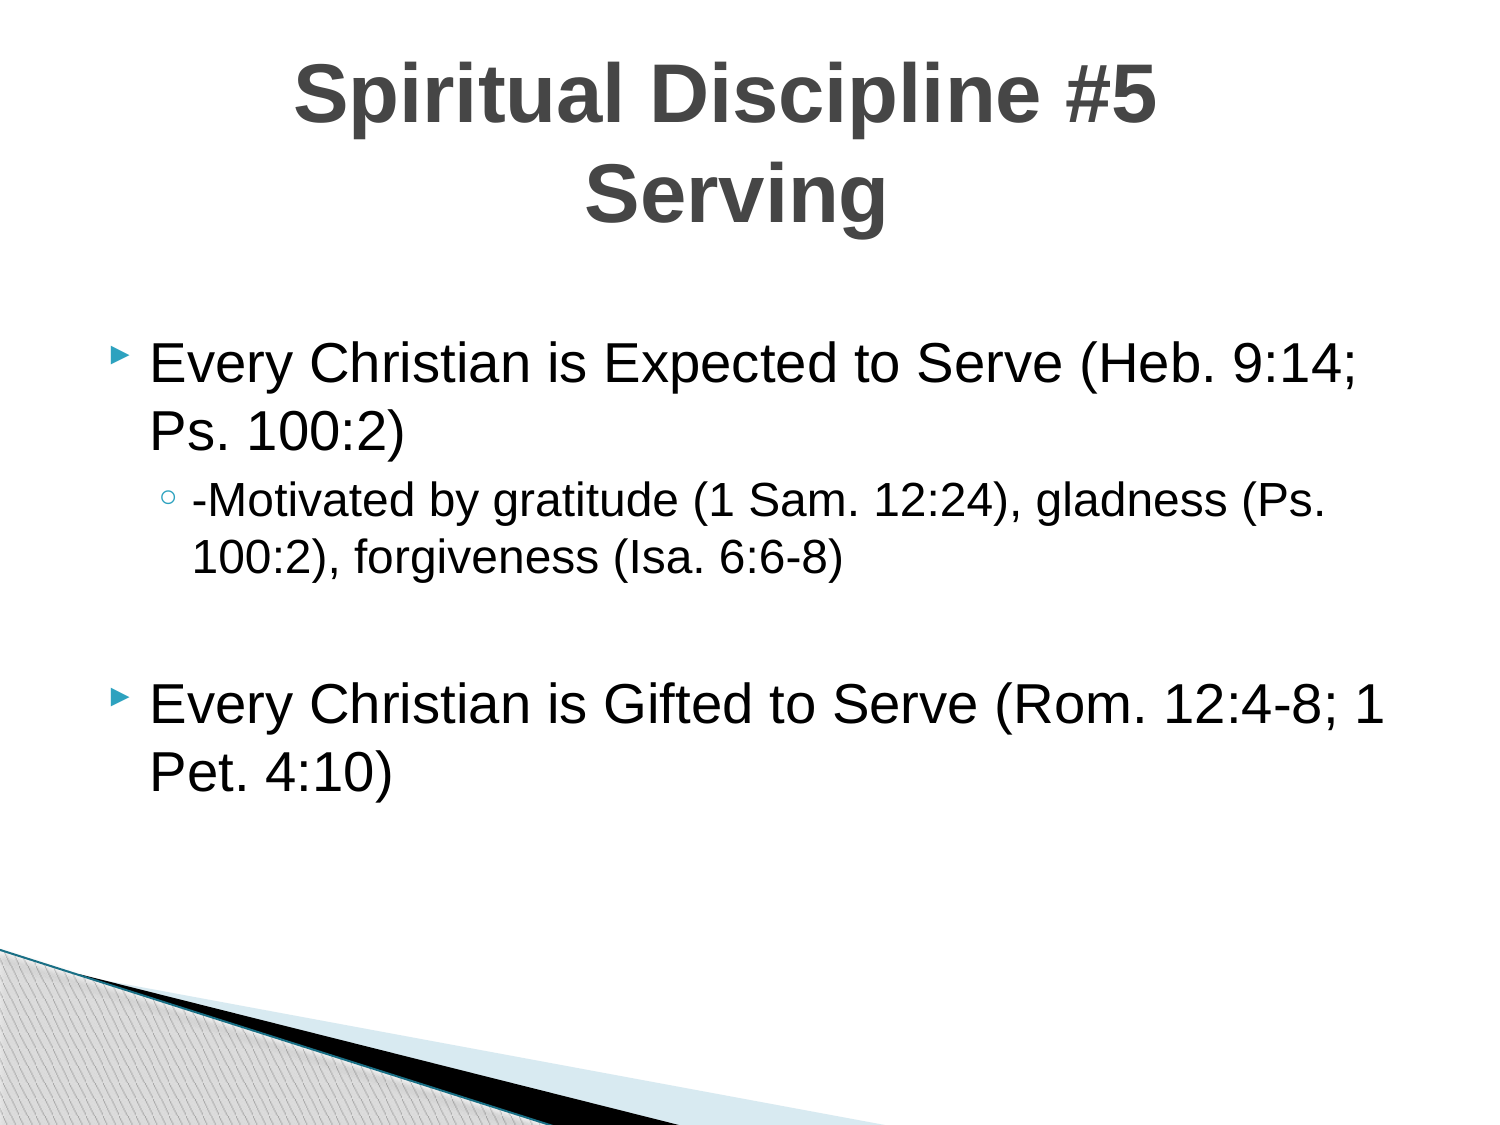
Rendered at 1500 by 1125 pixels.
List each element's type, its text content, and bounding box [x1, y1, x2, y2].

list Every Christian is Expected to Serve (Heb. 9:14; Ps. 100:2) -Motivated by gratitude (1 Sam. 12:24), gladness (Ps. 100:2), forgiveness (Isa. 6:6-8) Every Christian is Gifted to Serve (Rom. 12:4-8; 1 Pet. 4:10) [75, 243, 1425, 986]
title Spiritual Discipline #5 Serving [75, 45, 1400, 233]
